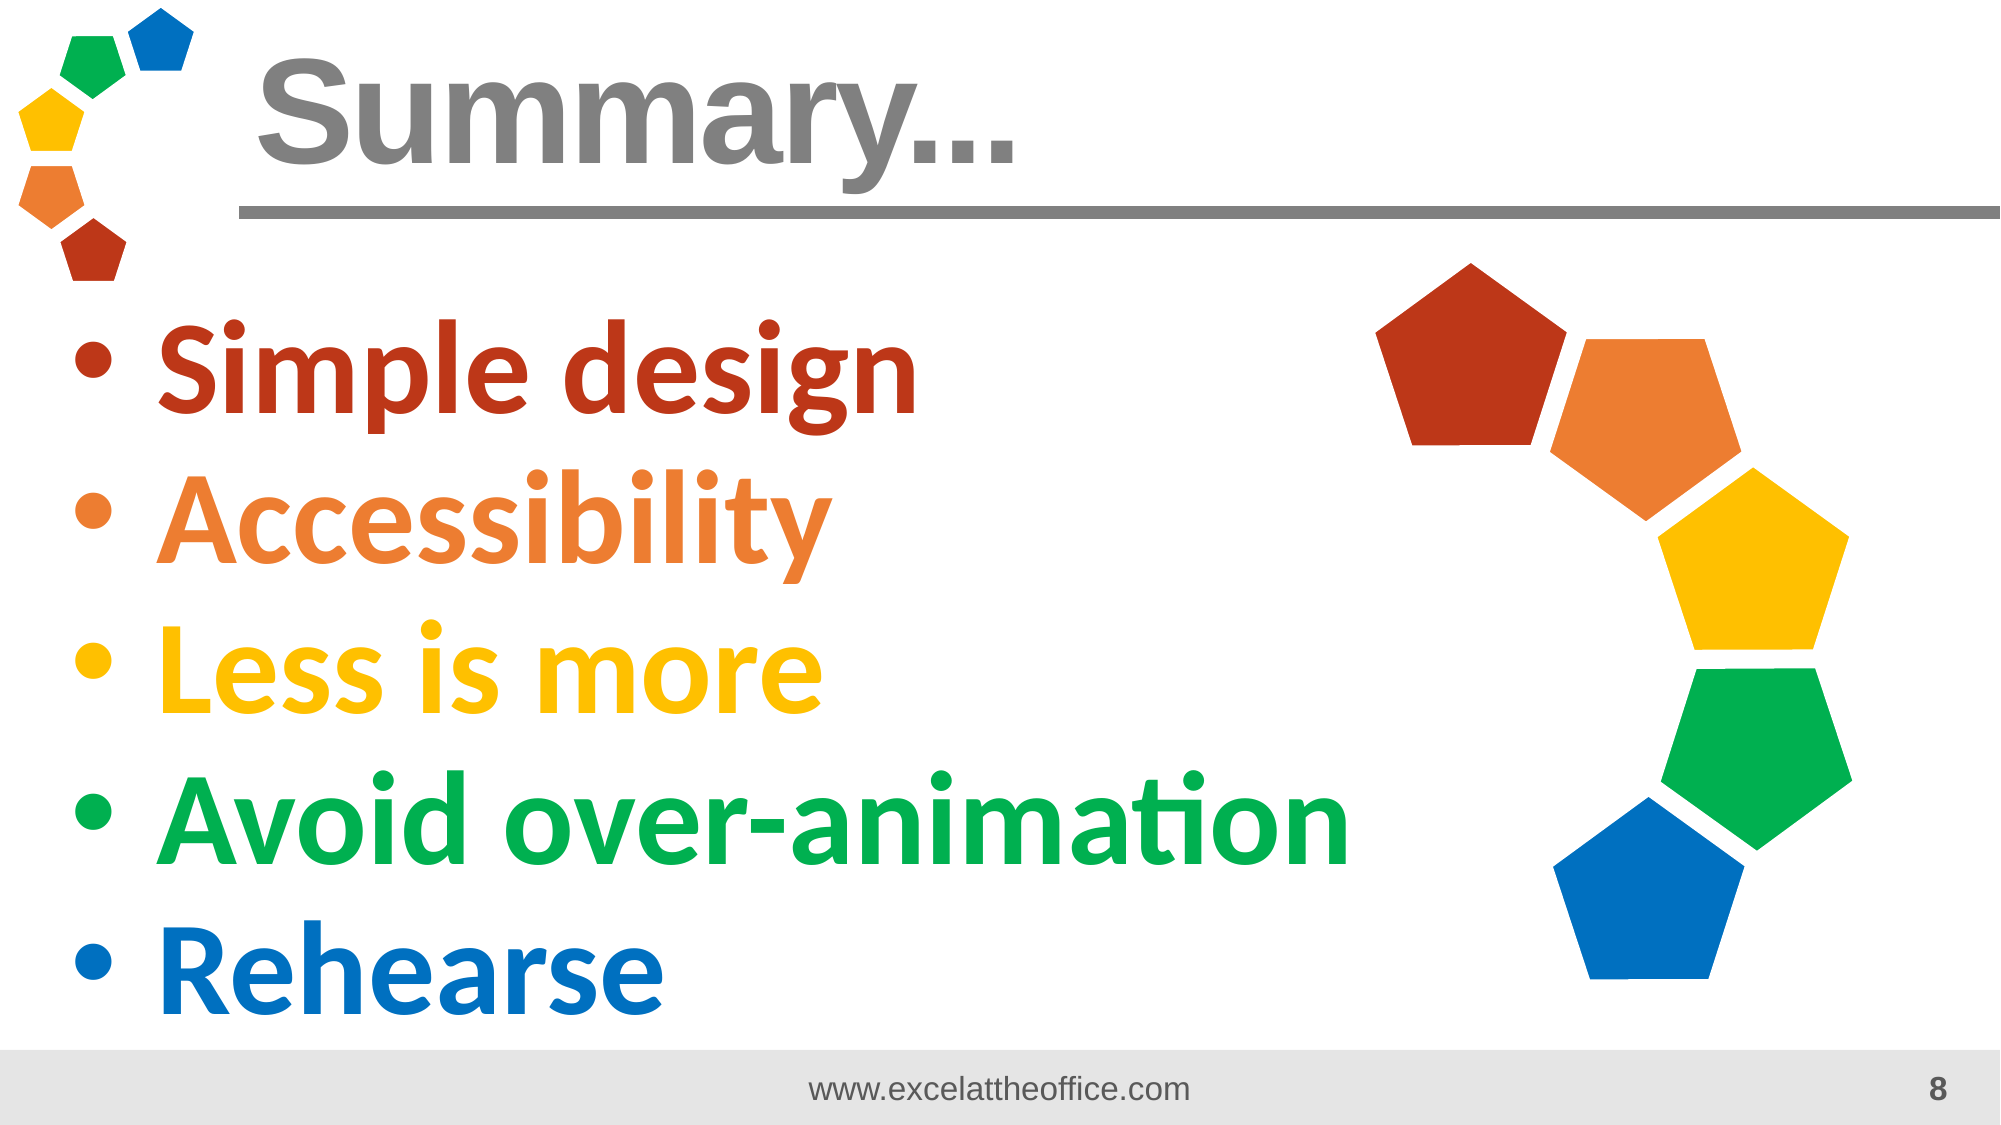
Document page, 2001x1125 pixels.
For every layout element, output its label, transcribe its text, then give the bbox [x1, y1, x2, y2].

slide_number 8 [1512, 1057, 1963, 1118]
footer www.excelattheoffice.com [662, 1056, 1338, 1117]
list Simple design Accessibility Less is more Avoid over-animation Rehearse [55, 303, 1966, 1050]
text_box [0, 1049, 2000, 1125]
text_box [10, 0, 202, 288]
text_box Summary... [239, 26, 2000, 204]
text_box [1366, 241, 1853, 974]
